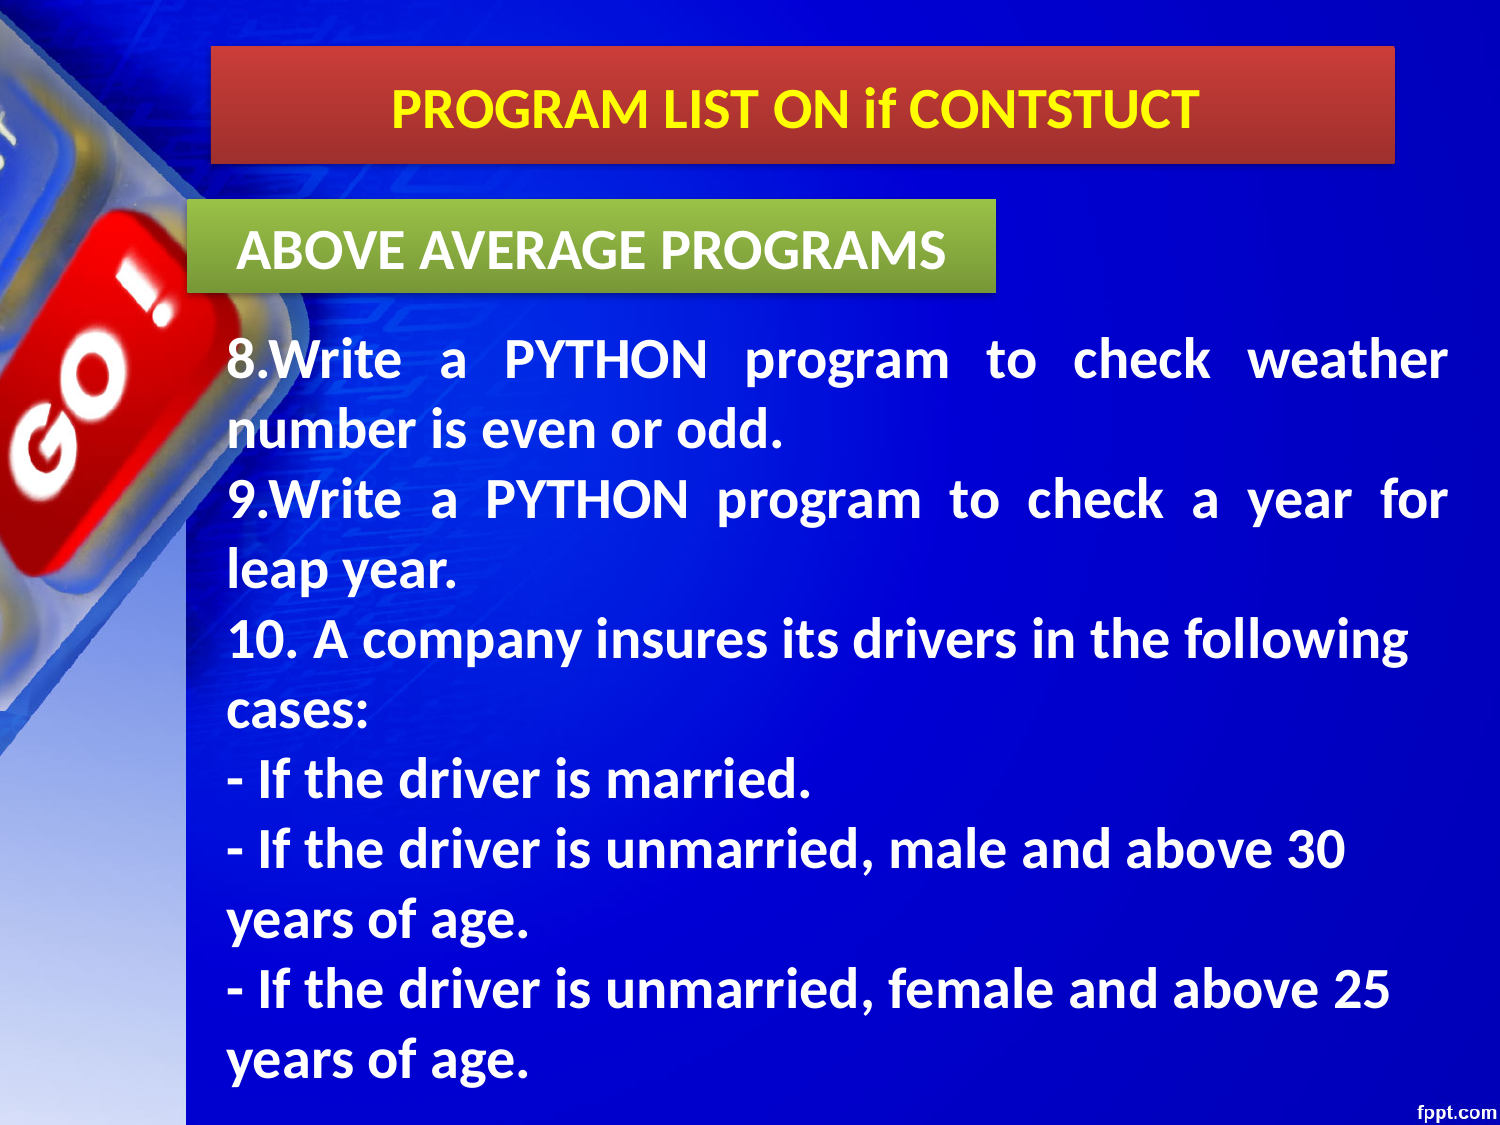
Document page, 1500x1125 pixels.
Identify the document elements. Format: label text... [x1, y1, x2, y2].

text_box PROGRAM LIST ON if CONTSTUCT [210, 46, 1395, 164]
picture [0, 0, 1500, 1125]
text_box 8.Write a PYTHON program to check weather number is even or odd. 9.Write a PYTHON program to check a year for leap year. 10. A company insures its drivers in the following cases: - If the driver is married. - If the driver is unmarried, male and above 30 years of age. - If the driver is unmarried, female and above 25 years of age. [210, 312, 1465, 1098]
text_box ABOVE AVERAGE PROGRAMS [187, 199, 996, 293]
